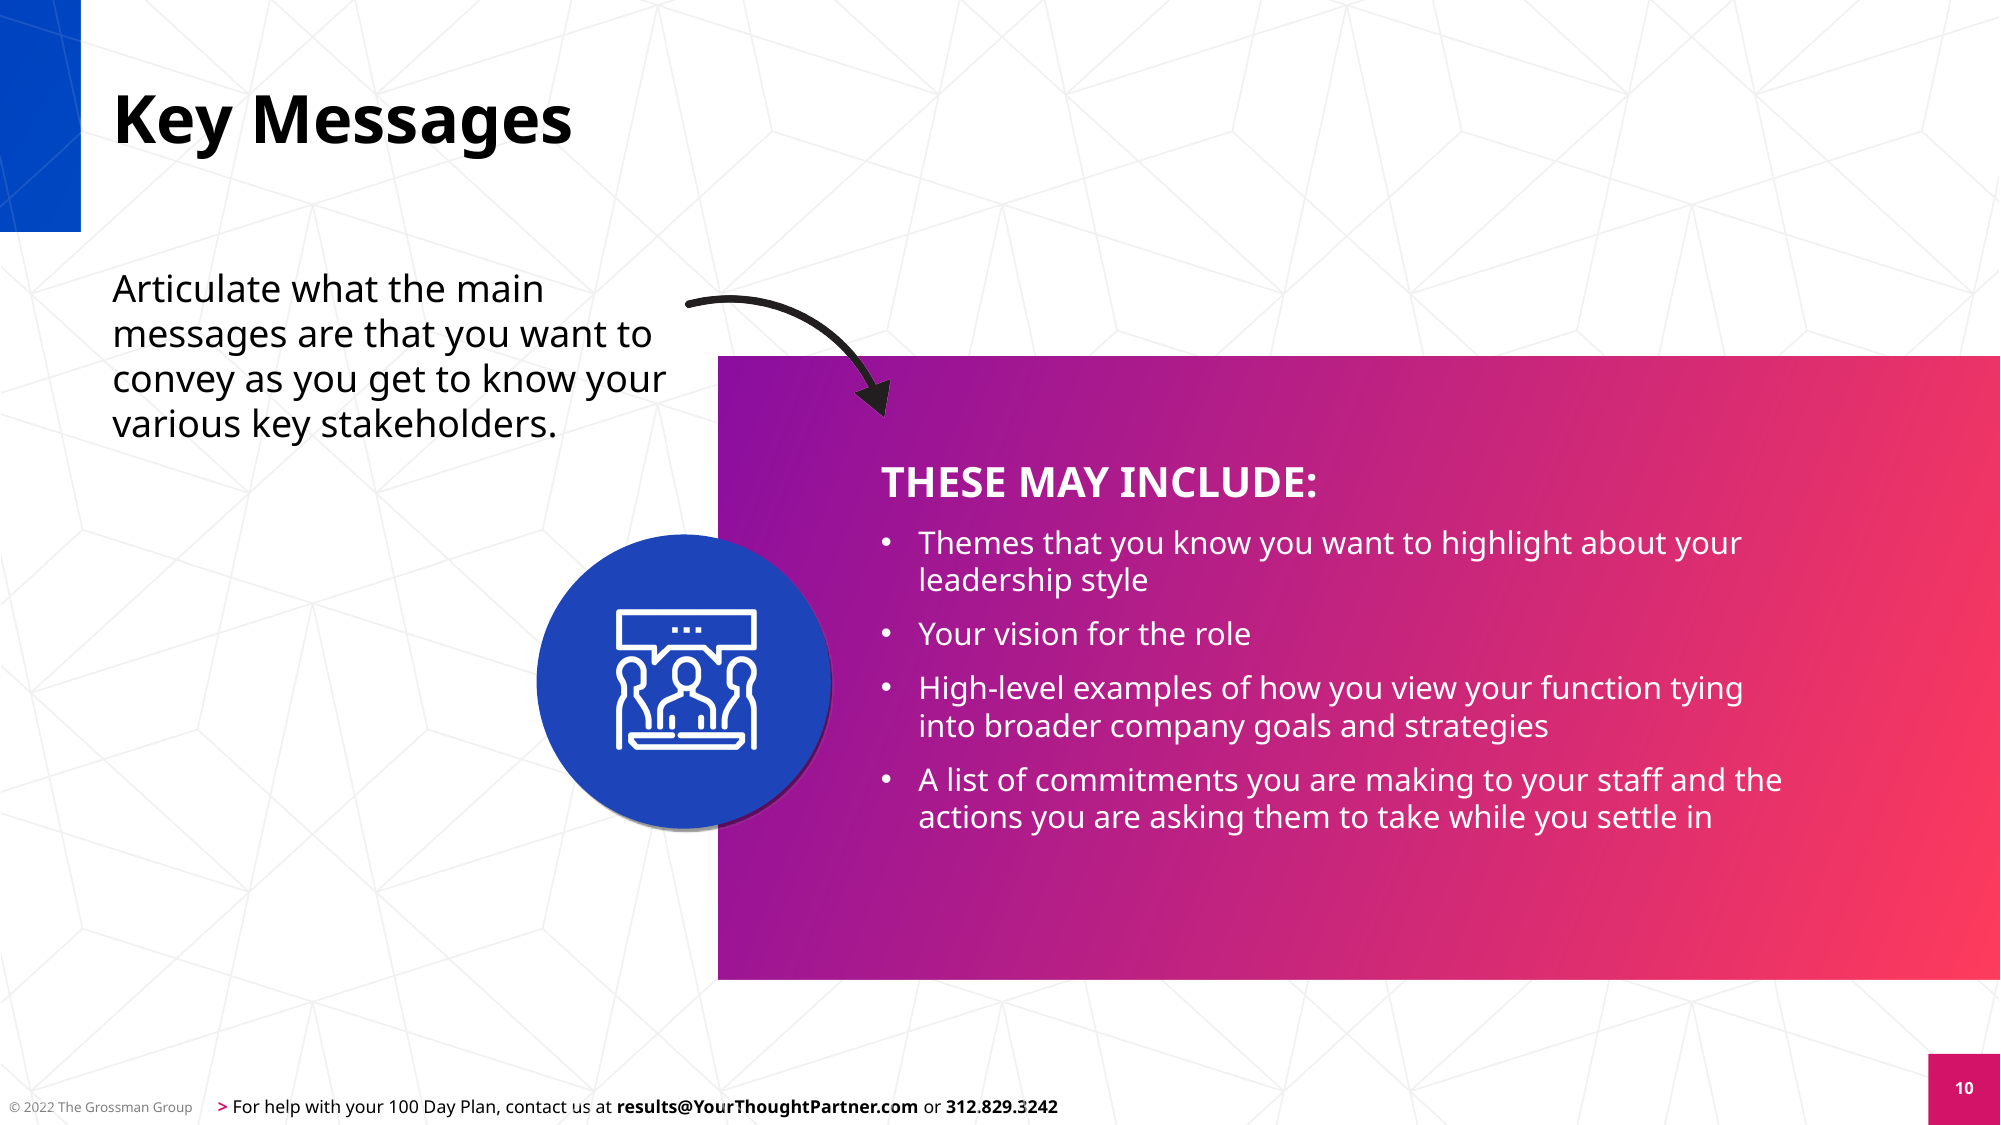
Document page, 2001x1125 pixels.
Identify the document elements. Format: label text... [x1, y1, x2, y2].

picture [462, 1100, 470, 1113]
picture [661, 1101, 668, 1113]
picture [757, 1103, 766, 1113]
picture [715, 1103, 724, 1113]
picture [535, 1101, 541, 1113]
picture [583, 1103, 590, 1113]
picture [684, 232, 2000, 980]
title Key Messages [97, 13, 1782, 232]
picture [693, 1100, 704, 1113]
picture [727, 1100, 744, 1113]
picture [437, 1103, 445, 1113]
picture [993, 1100, 1002, 1113]
picture [1018, 1100, 1026, 1113]
picture [902, 1103, 917, 1113]
picture [848, 1103, 857, 1113]
picture [678, 1100, 692, 1114]
picture [425, 1100, 435, 1113]
picture [1028, 1100, 1037, 1113]
picture [506, 1103, 513, 1113]
picture [265, 1100, 274, 1113]
picture [1048, 1100, 1057, 1113]
picture [515, 1103, 524, 1113]
picture [832, 1101, 846, 1113]
picture [409, 1100, 417, 1113]
slide_number 10 [1928, 1053, 2000, 1125]
picture [669, 1103, 676, 1113]
picture [625, 1103, 634, 1113]
picture [870, 1103, 877, 1113]
picture [1003, 1100, 1011, 1113]
picture [399, 1100, 407, 1113]
picture [891, 1103, 900, 1113]
picture [967, 1100, 976, 1113]
picture [525, 1103, 534, 1113]
picture [345, 1104, 354, 1117]
picture [290, 1103, 299, 1117]
picture [935, 1103, 941, 1113]
picture [242, 1103, 251, 1113]
picture [1037, 1100, 1047, 1113]
text_box Articulate what the main messages are that you want to convey as you get to know your various key stakeholders. [97, 257, 684, 452]
picture [704, 1103, 713, 1113]
picture [323, 1101, 329, 1113]
picture [822, 1103, 830, 1113]
picture [331, 1100, 340, 1113]
picture [486, 1103, 495, 1113]
picture [605, 1101, 611, 1113]
picture [860, 1103, 869, 1113]
picture [0, 0, 81, 232]
picture [446, 1104, 455, 1117]
picture [924, 1103, 933, 1113]
picture [811, 1100, 819, 1113]
picture [802, 1101, 809, 1113]
picture [234, 1100, 241, 1113]
picture [553, 1101, 566, 1113]
picture [596, 1103, 604, 1113]
picture [355, 1103, 364, 1113]
picture [253, 1103, 259, 1113]
picture [636, 1103, 643, 1113]
picture [882, 1103, 889, 1113]
picture [982, 1100, 990, 1113]
picture [476, 1103, 484, 1113]
picture [366, 1104, 374, 1113]
picture [768, 1103, 777, 1113]
picture [791, 1100, 800, 1113]
picture [276, 1103, 284, 1113]
picture [543, 1103, 551, 1113]
picture [305, 1103, 319, 1113]
picture [947, 1100, 955, 1113]
picture [745, 1100, 754, 1113]
picture [572, 1104, 580, 1113]
picture [617, 1103, 624, 1113]
picture [390, 1100, 394, 1113]
picture [377, 1103, 383, 1113]
picture [957, 1100, 963, 1113]
picture [780, 1103, 789, 1117]
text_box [536, 534, 831, 829]
picture [644, 1103, 653, 1113]
